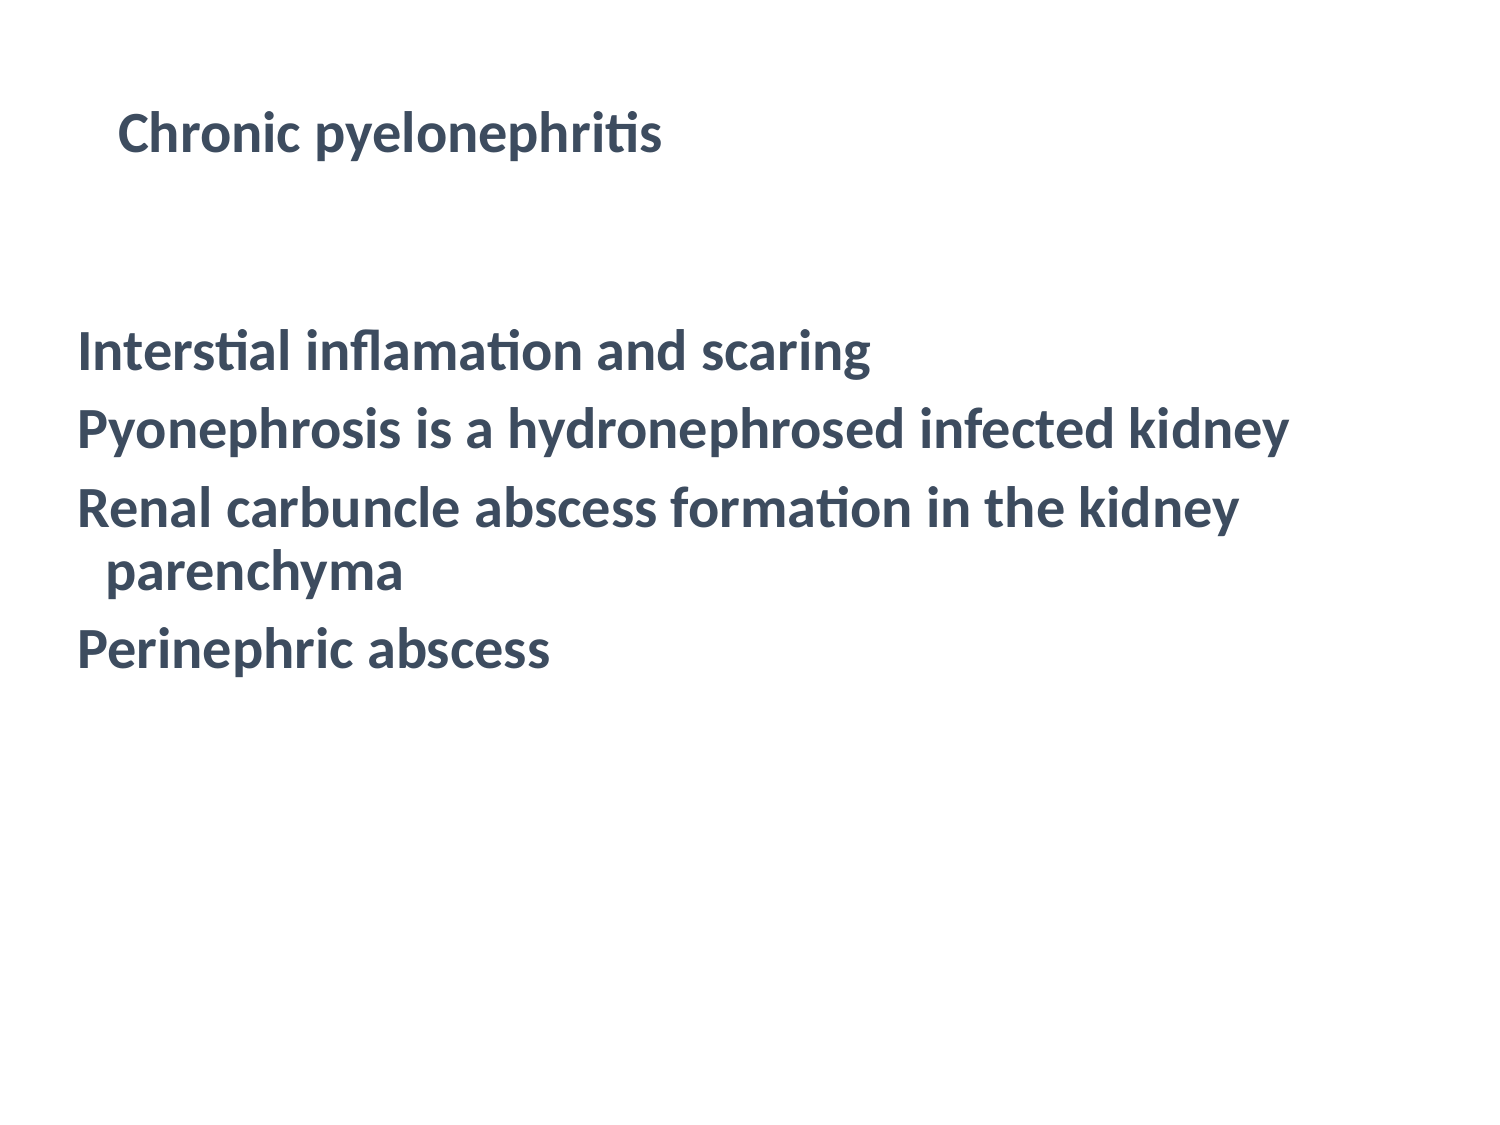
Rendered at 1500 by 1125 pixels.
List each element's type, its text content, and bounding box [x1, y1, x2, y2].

list Interstial inflamation and scaring Pyonephrosis is a hydronephrosed infected kidney Renal carbuncle abscess formation in the kidney parenchyma Perinephric abscess [62, 312, 1438, 850]
title Chronic pyelonephritis [103, 59, 1397, 278]
